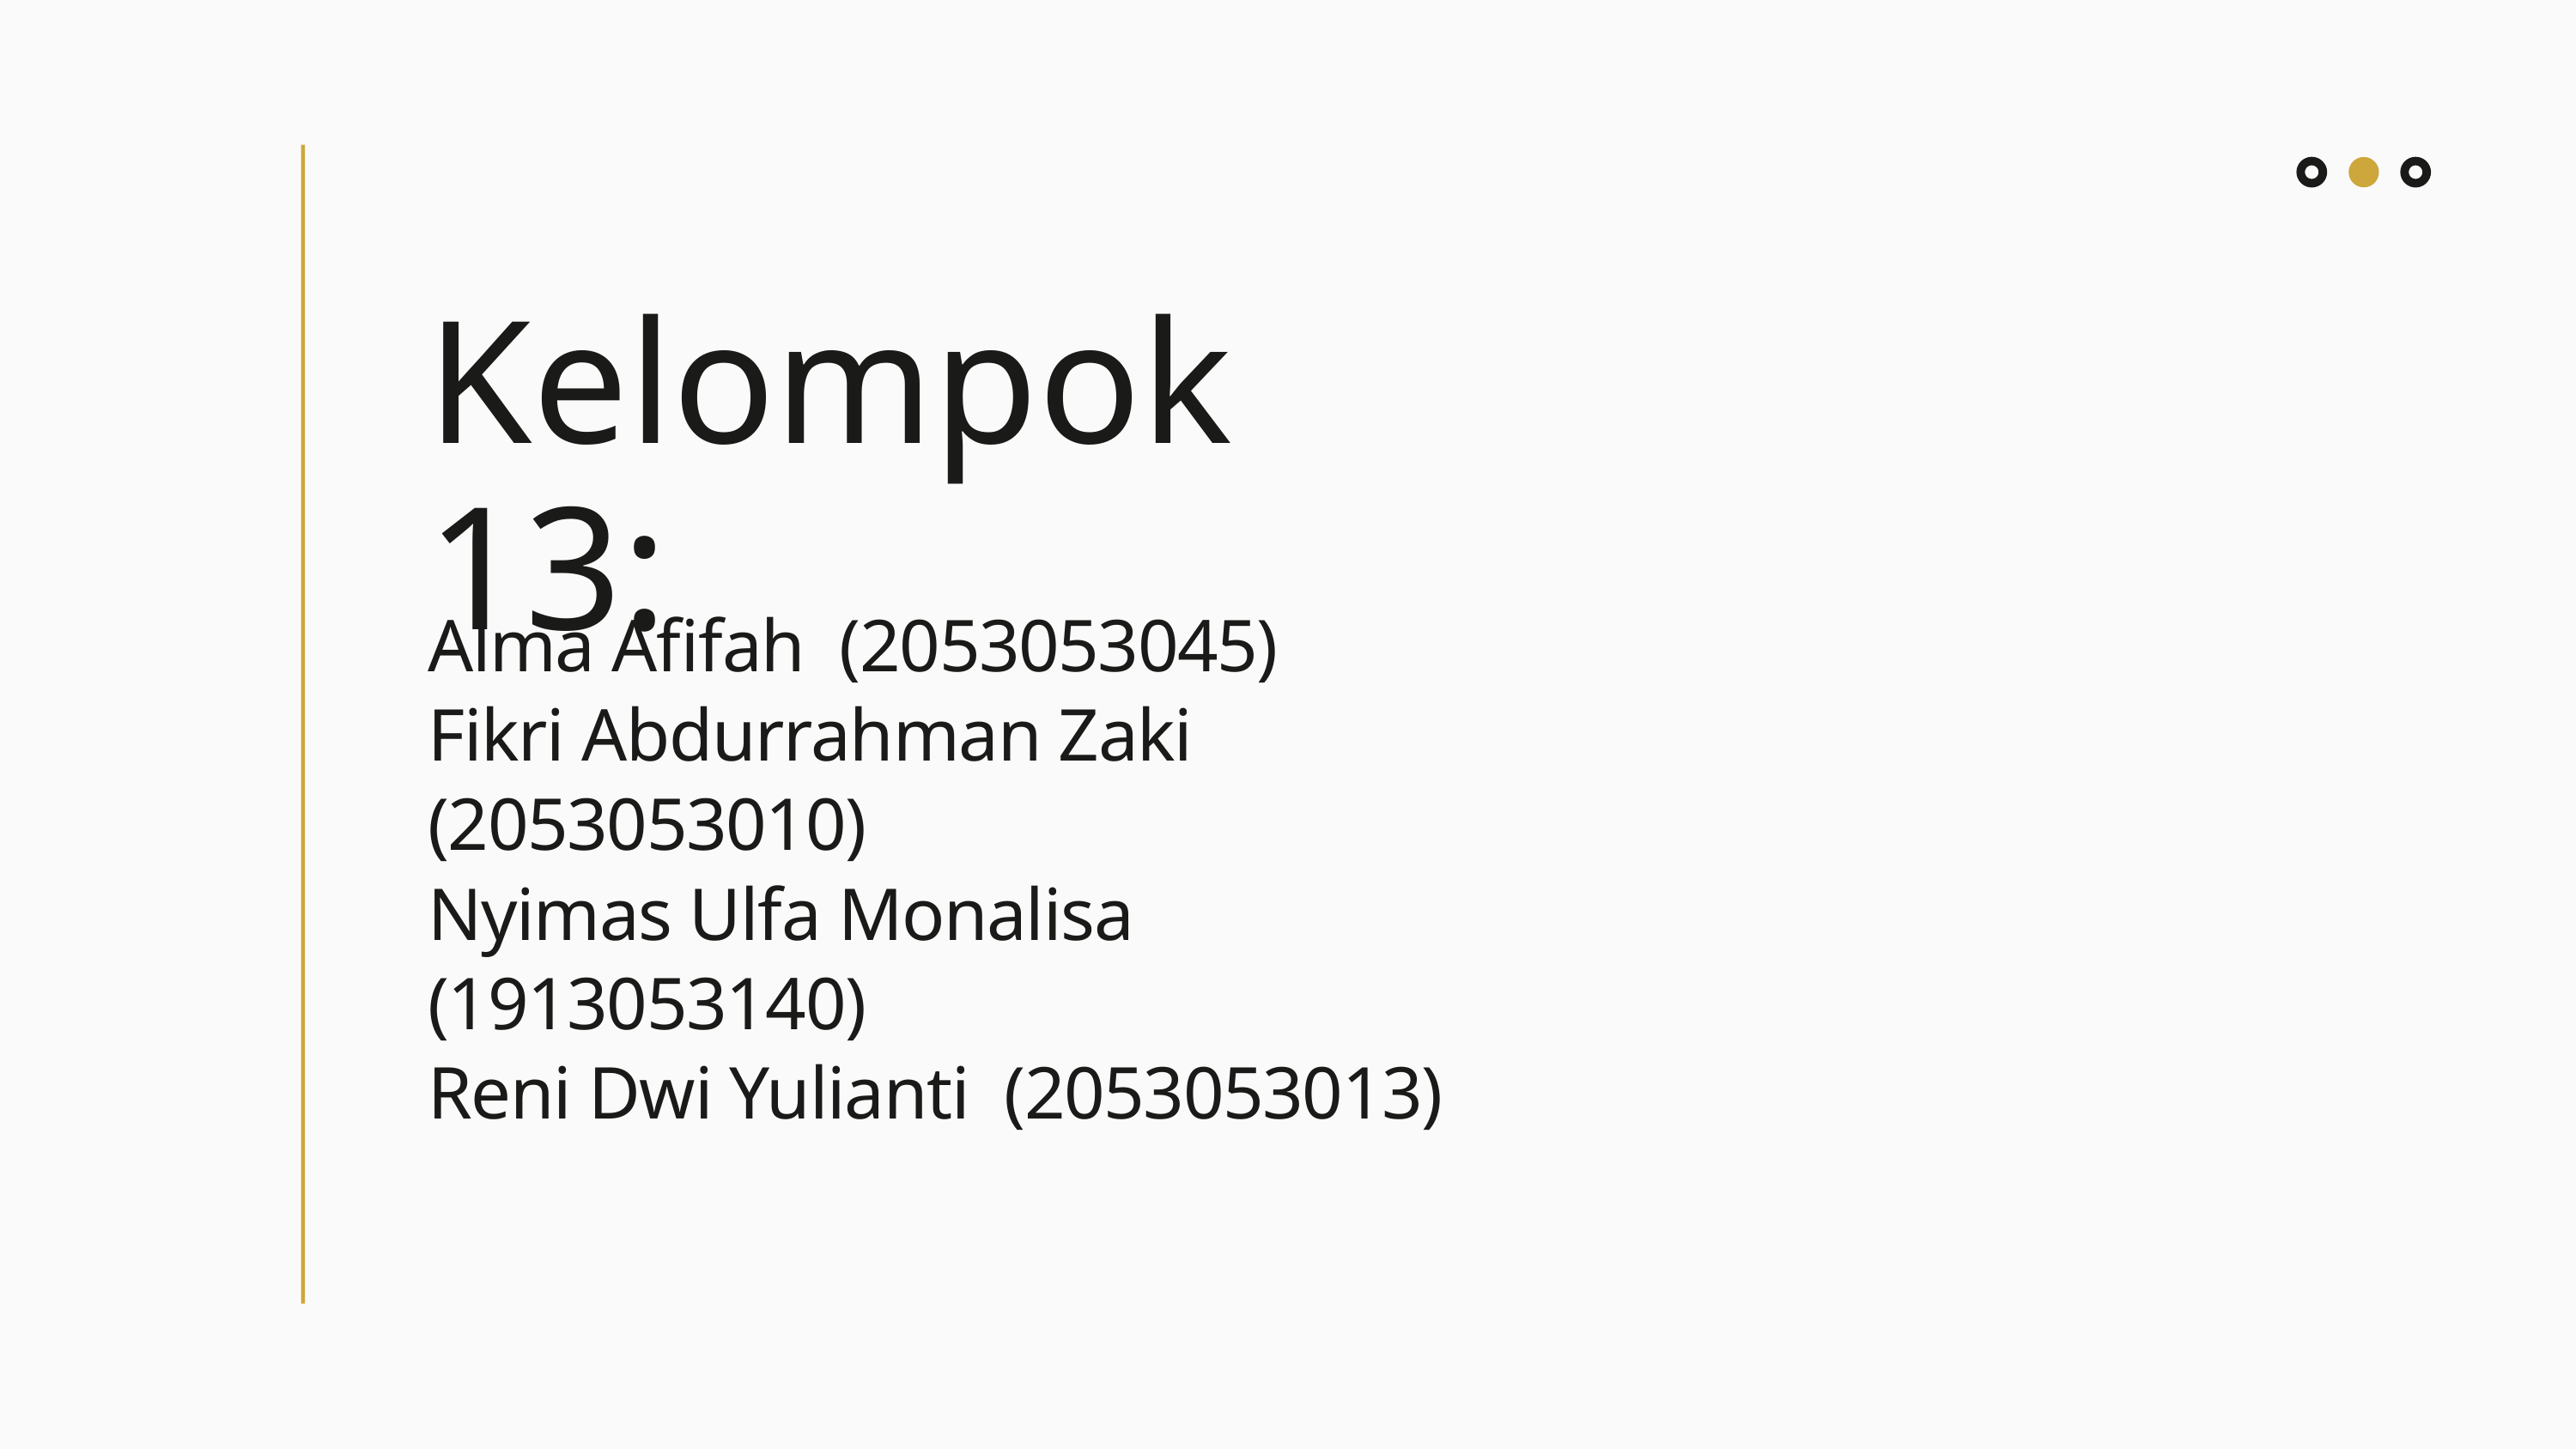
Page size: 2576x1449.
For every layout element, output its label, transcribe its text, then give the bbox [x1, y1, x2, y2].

text_box [301, 144, 306, 1304]
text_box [2296, 156, 2432, 188]
text_box Alma Afifah (2053053045) Fikri Abdurrahman Zaki (2053053010) Nyimas Ulfa Monalisa (1913053140) Reni Dwi Yulianti (2053053013) [428, 596, 1494, 1206]
text_box Kelompok 13: [428, 289, 1410, 596]
